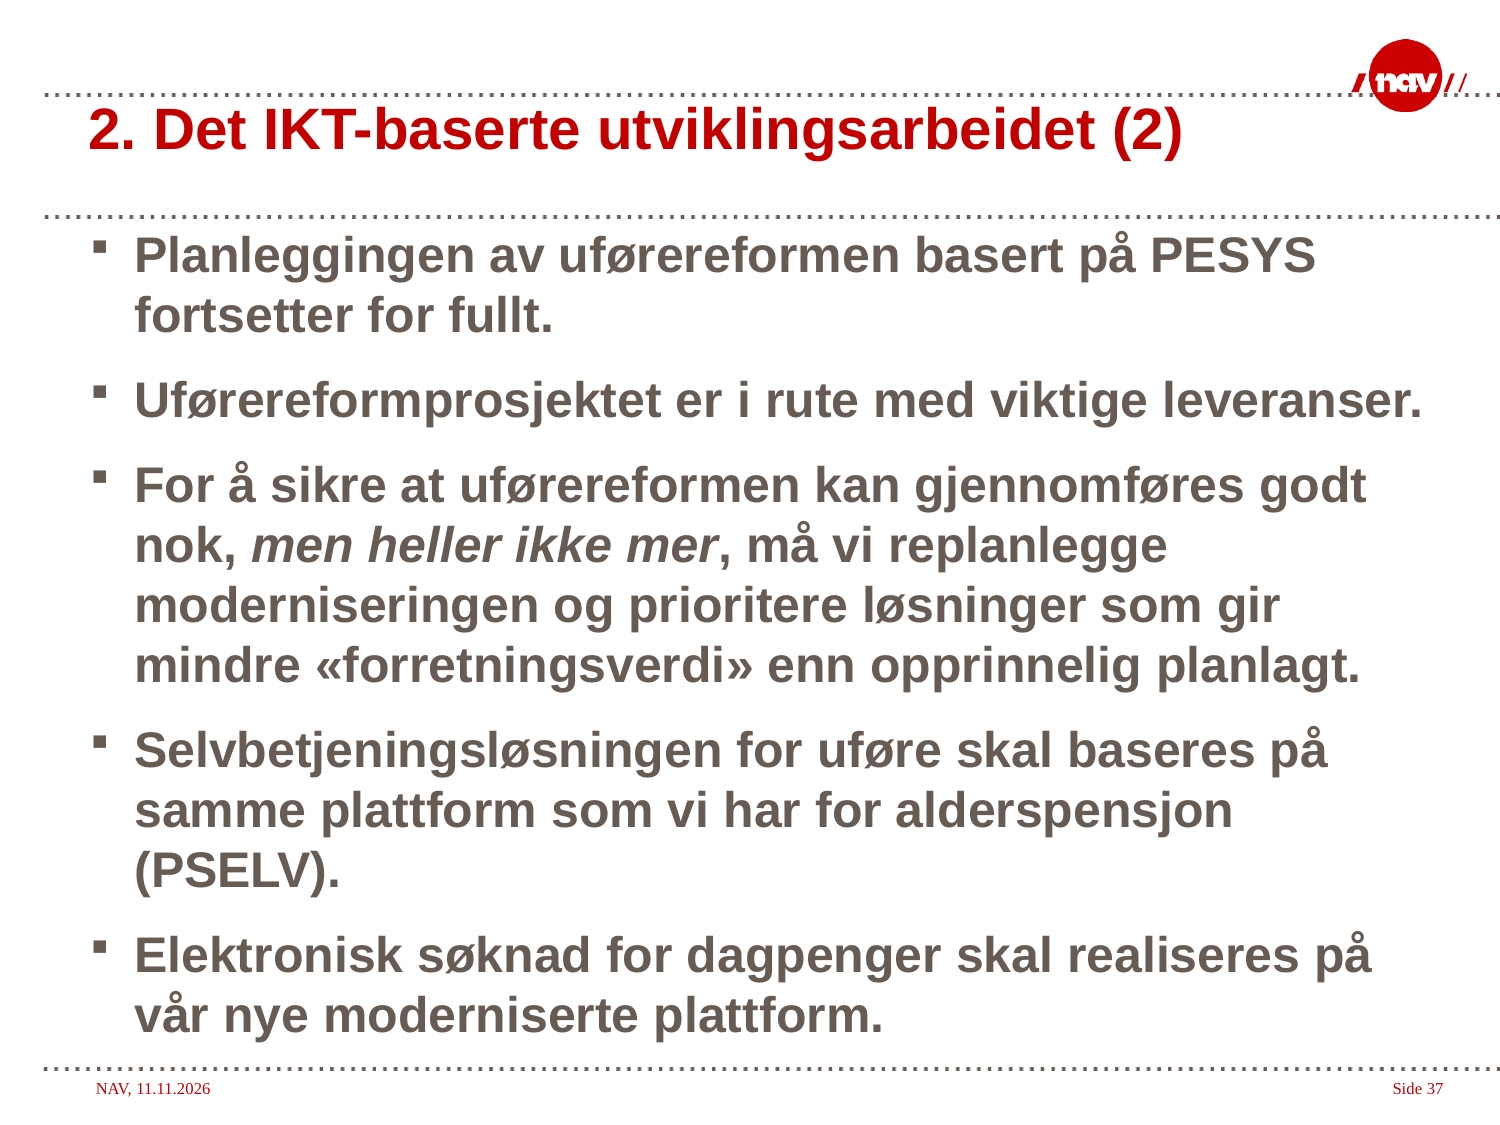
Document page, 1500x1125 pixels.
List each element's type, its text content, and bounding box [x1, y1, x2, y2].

picture [1449, 215, 1500, 219]
picture [1449, 1067, 1500, 1071]
picture [41, 93, 73, 97]
picture [40, 1067, 75, 1071]
picture [41, 215, 73, 219]
picture [1264, 39, 1500, 112]
list Planleggingen av uførereformen basert på PESYS fortsetter for fullt. Uførereformprosjektet er i rute med viktige leveranser. For å sikre at uførereformen kan gjennomføres godt nok, men heller ikke mer, må vi replanlegge moderniseringen og prioritere løsninger som gir mindre «forretningsverdi» enn opprinnelig planlagt. Selvbetjeningsløsningen for uføre skal baseres på samme plattform som vi har for alderspensjon (PSELV). Elektronisk søknad for dagpenger skal realiseres på vår nye moderniserte plattform. [75, 214, 1449, 1103]
title 2. Det IKT-baserte utviklingsarbeidet (2) [73, 42, 1264, 229]
